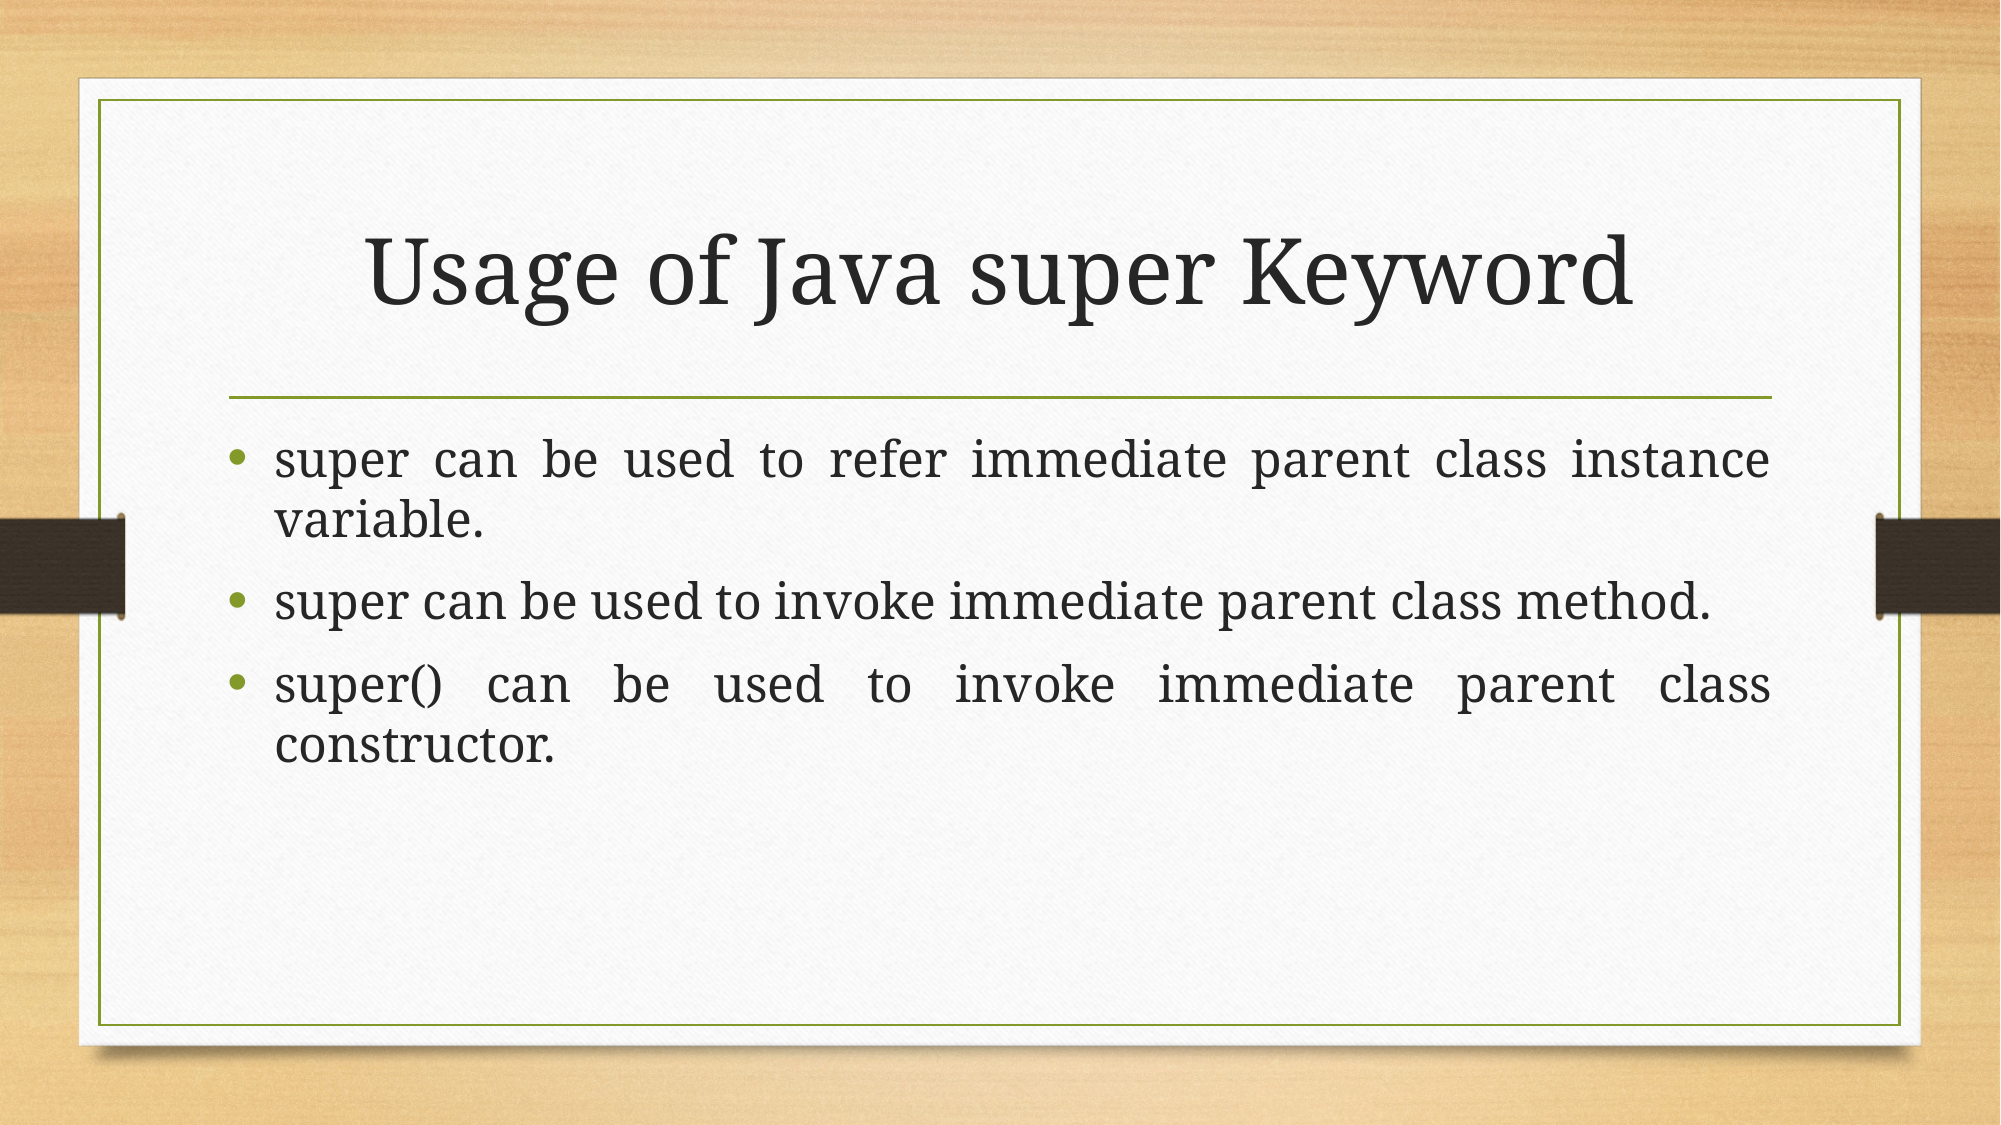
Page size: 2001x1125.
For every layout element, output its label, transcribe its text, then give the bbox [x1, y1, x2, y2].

title Usage of Java super Keyword [212, 161, 1788, 375]
list super can be used to refer immediate parent class instance variable. super can be used to invoke immediate parent class method. super() can be used to invoke immediate parent class constructor. [212, 419, 1788, 964]
picture [0, 0, 2001, 1125]
